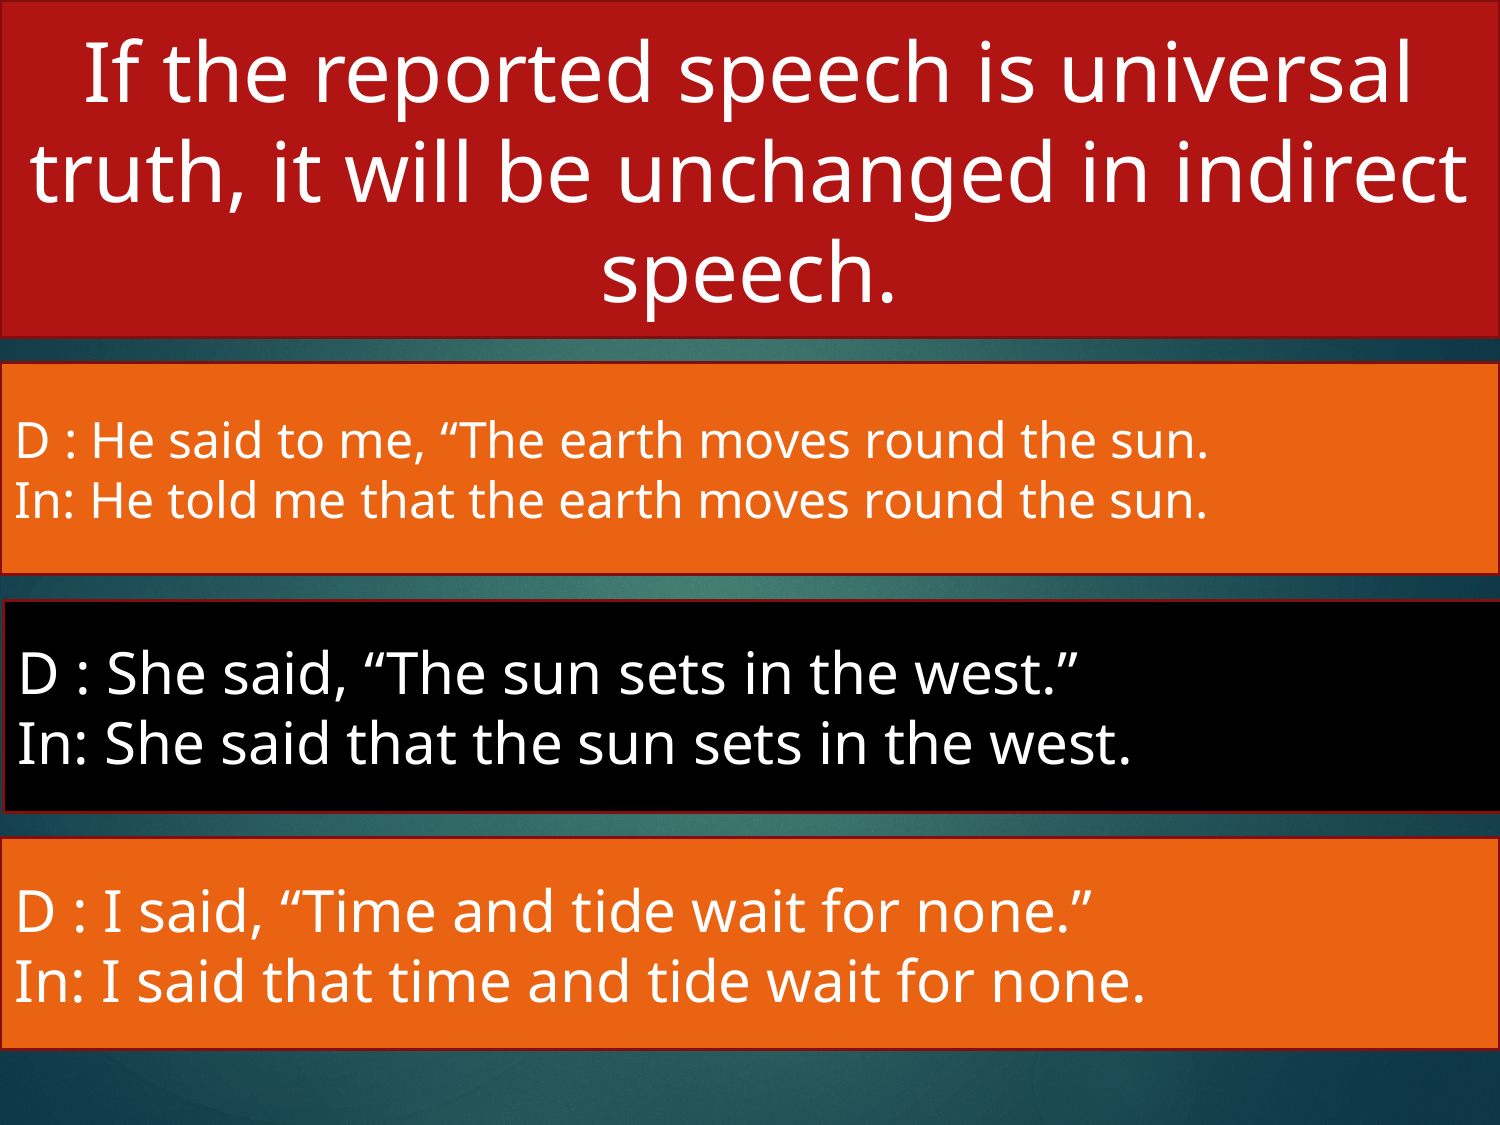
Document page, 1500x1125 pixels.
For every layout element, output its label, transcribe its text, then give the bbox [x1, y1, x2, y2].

text_box D : She said, “The sun sets in the west.” In: She said that the sun sets in the west. [2, 599, 1500, 814]
text_box D : He said to me, “The earth moves round the sun. In: He told me that the earth moves round the sun. [0, 361, 1500, 576]
text_box If the reported speech is universal truth, it will be unchanged in indirect speech. [0, 0, 1500, 339]
text_box D : I said, “Time and tide wait for none.” In: I said that time and tide wait for none. [0, 836, 1500, 1051]
